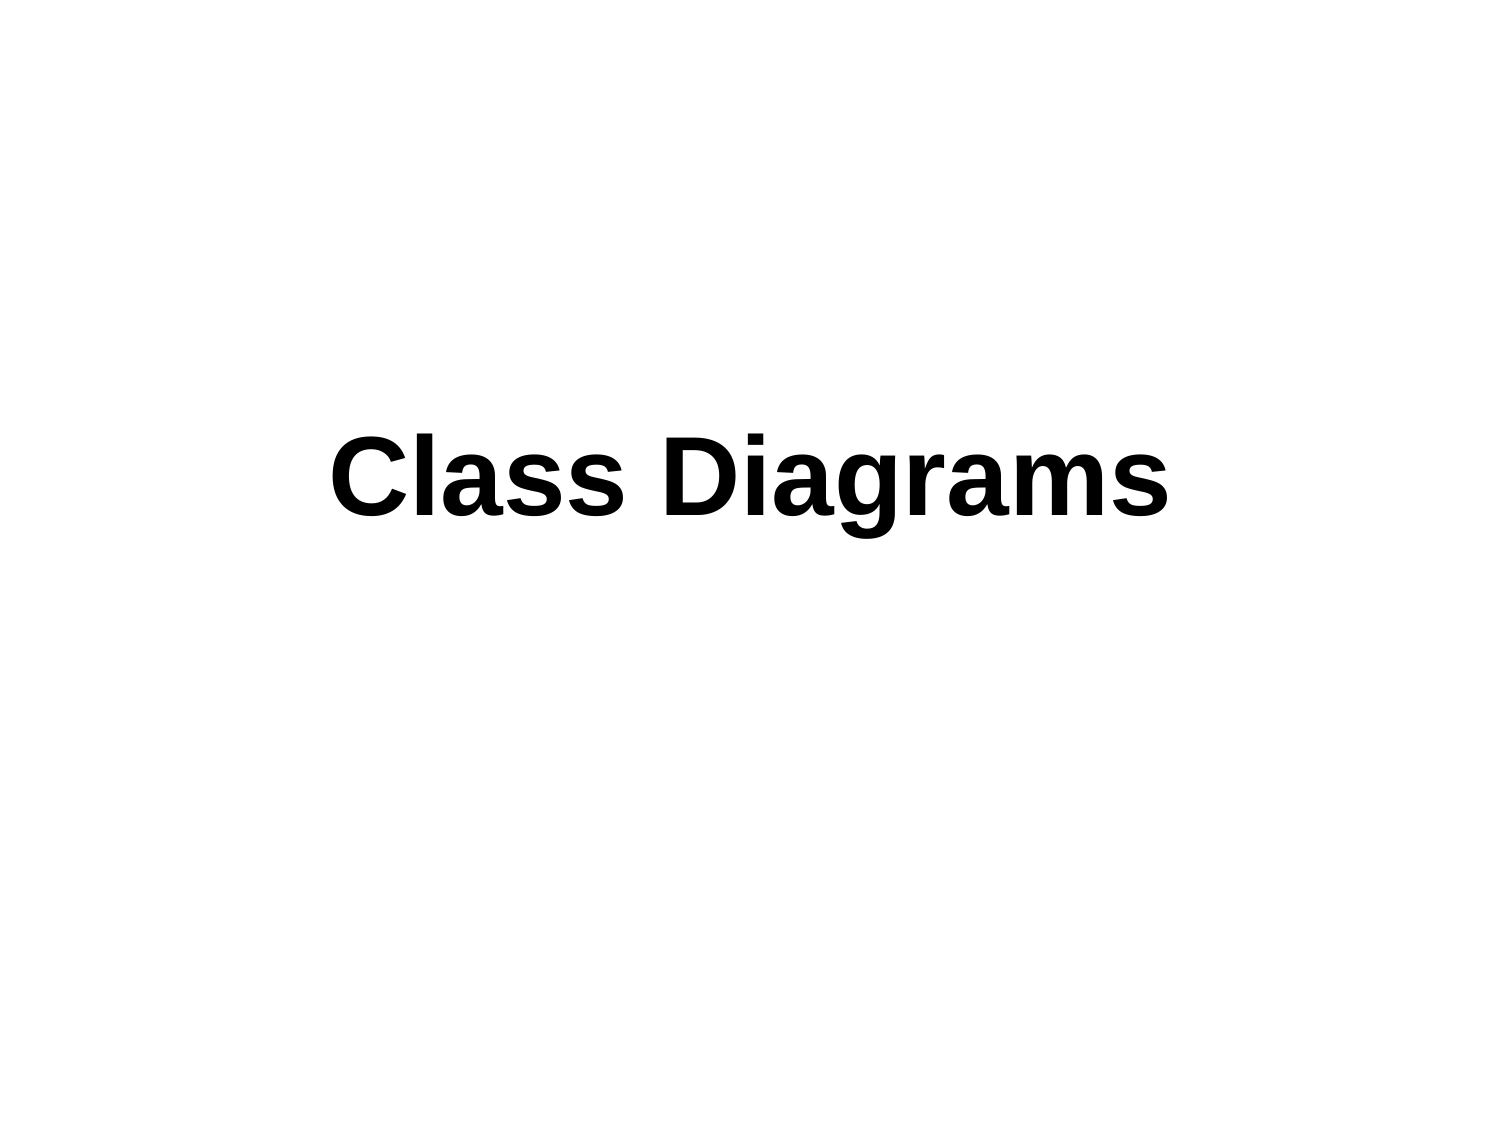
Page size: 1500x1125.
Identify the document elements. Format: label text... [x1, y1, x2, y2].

title Class Diagrams [112, 349, 1388, 591]
